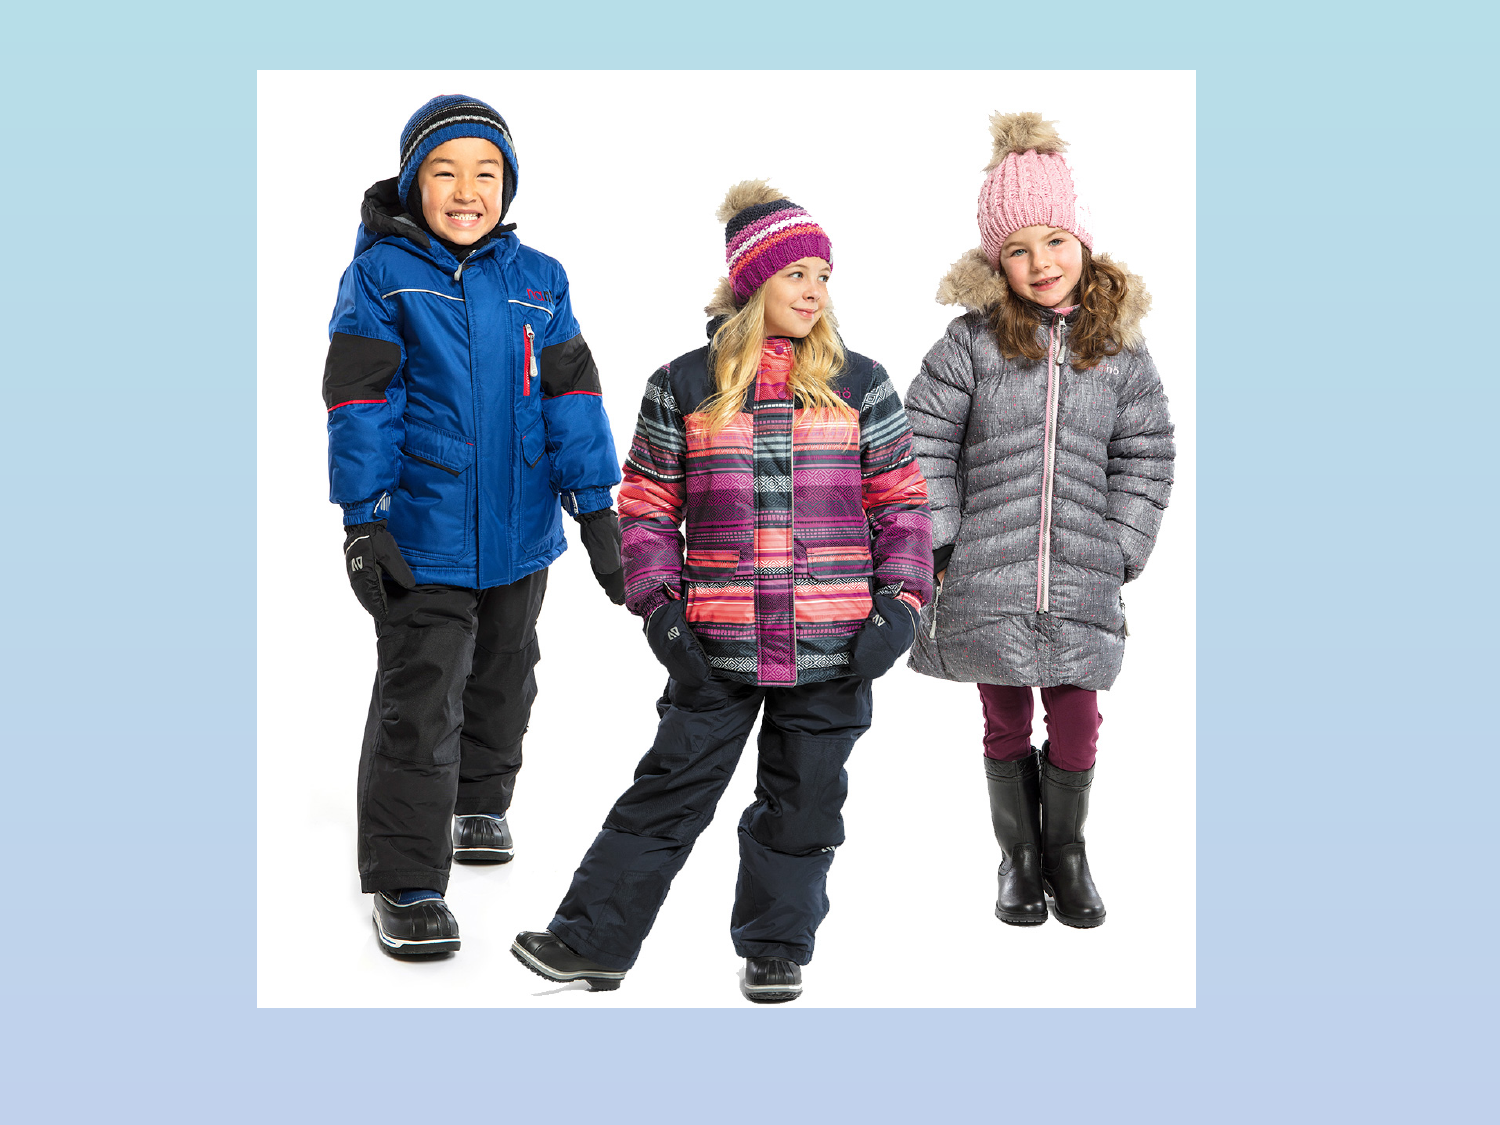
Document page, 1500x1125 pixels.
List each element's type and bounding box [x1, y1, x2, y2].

picture [257, 70, 1196, 1009]
